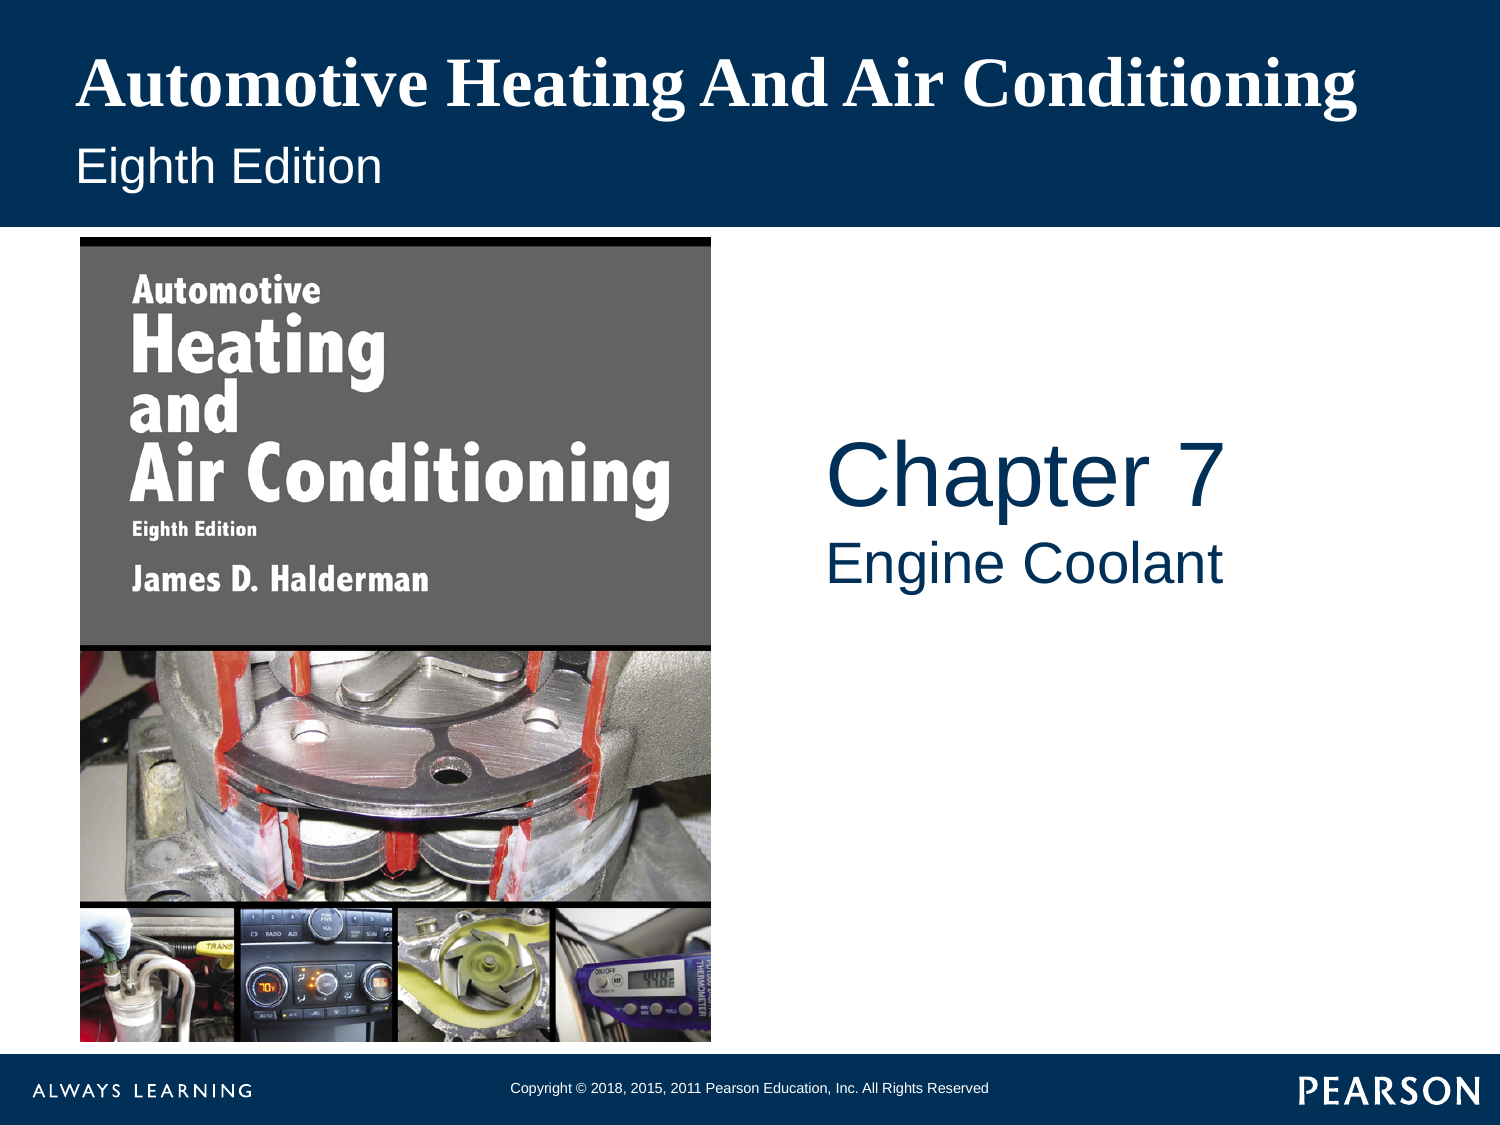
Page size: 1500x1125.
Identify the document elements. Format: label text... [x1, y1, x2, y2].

list Chapter 7 [825, 262, 1425, 525]
list Engine Coolant [825, 525, 1425, 1005]
picture [79, 237, 711, 1042]
title Automotive Heating And Air Conditioning [75, 35, 1425, 133]
list Eighth Edition [75, 133, 1425, 213]
